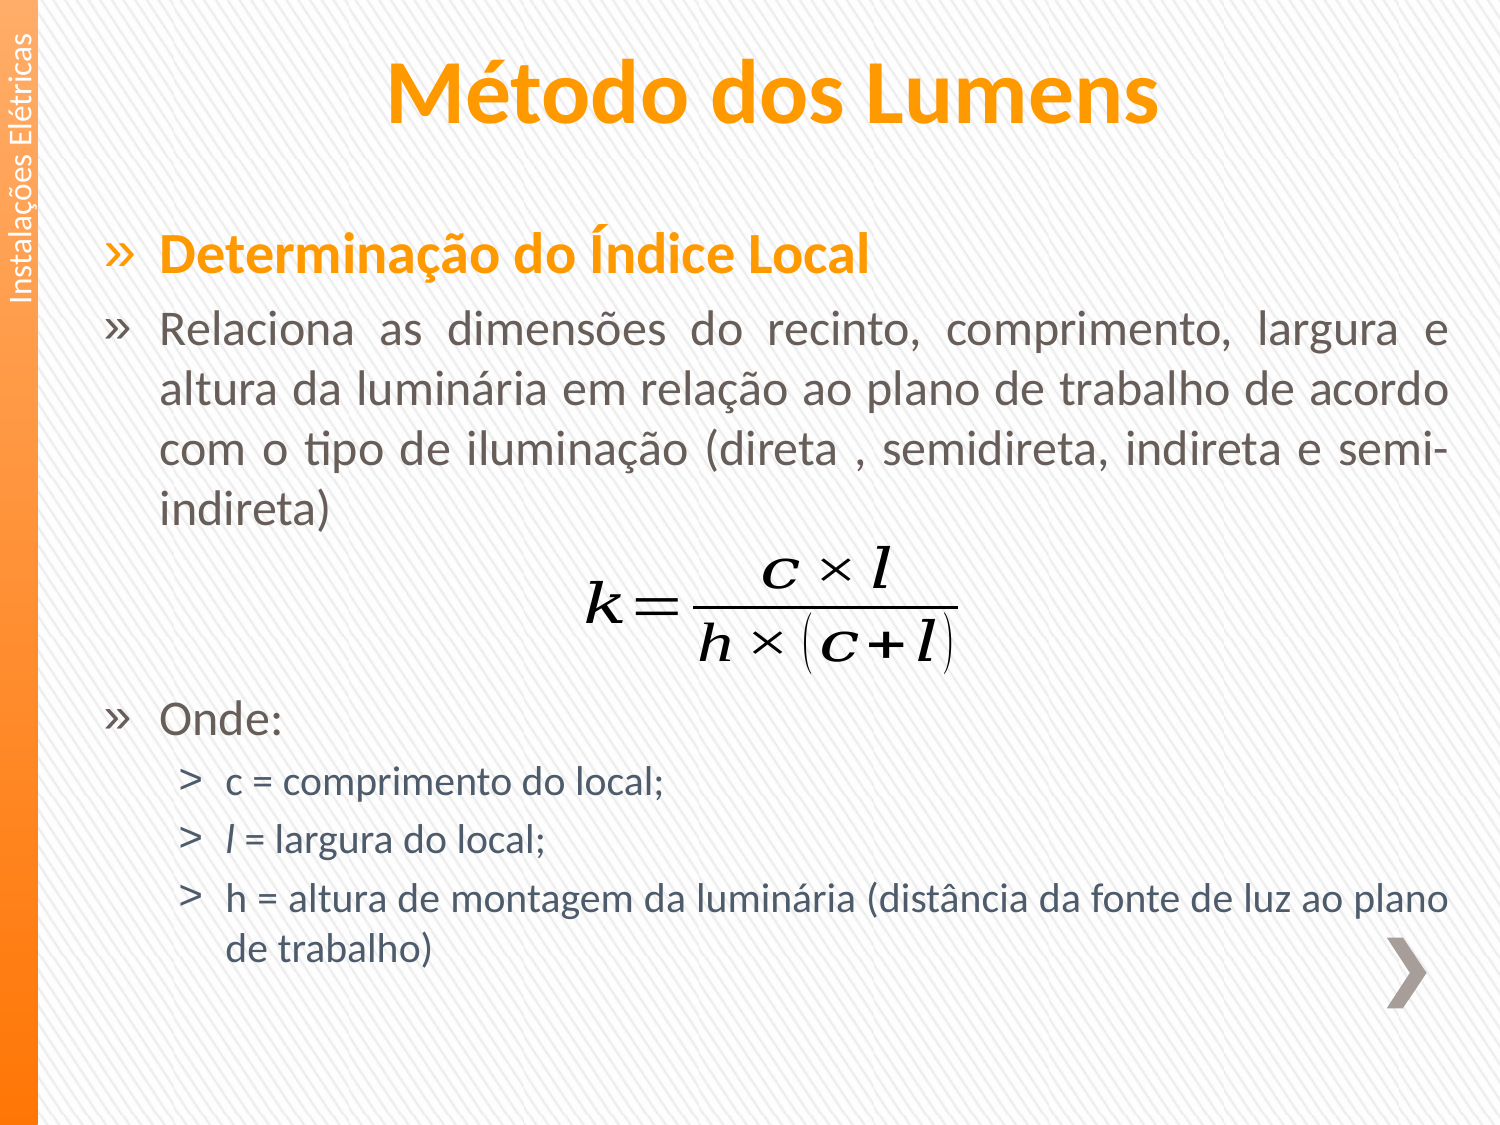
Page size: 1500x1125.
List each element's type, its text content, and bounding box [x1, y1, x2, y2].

list Determinação do Índice Local Relaciona as dimensões do recinto, comprimento, largura e altura da luminária em relação ao plano de trabalho de acordo com o tipo de iluminação (direta , semidireta, indireta e semi-indireta) Onde: c = comprimento do local; l = largura do local; h = altura de montagem da luminária (distância da fonte de luz ao plano de trabalho) [88, 208, 1465, 1083]
text_box Instalações Elétricas [0, 18, 46, 319]
text_box Método dos Lumens [46, 30, 1500, 149]
